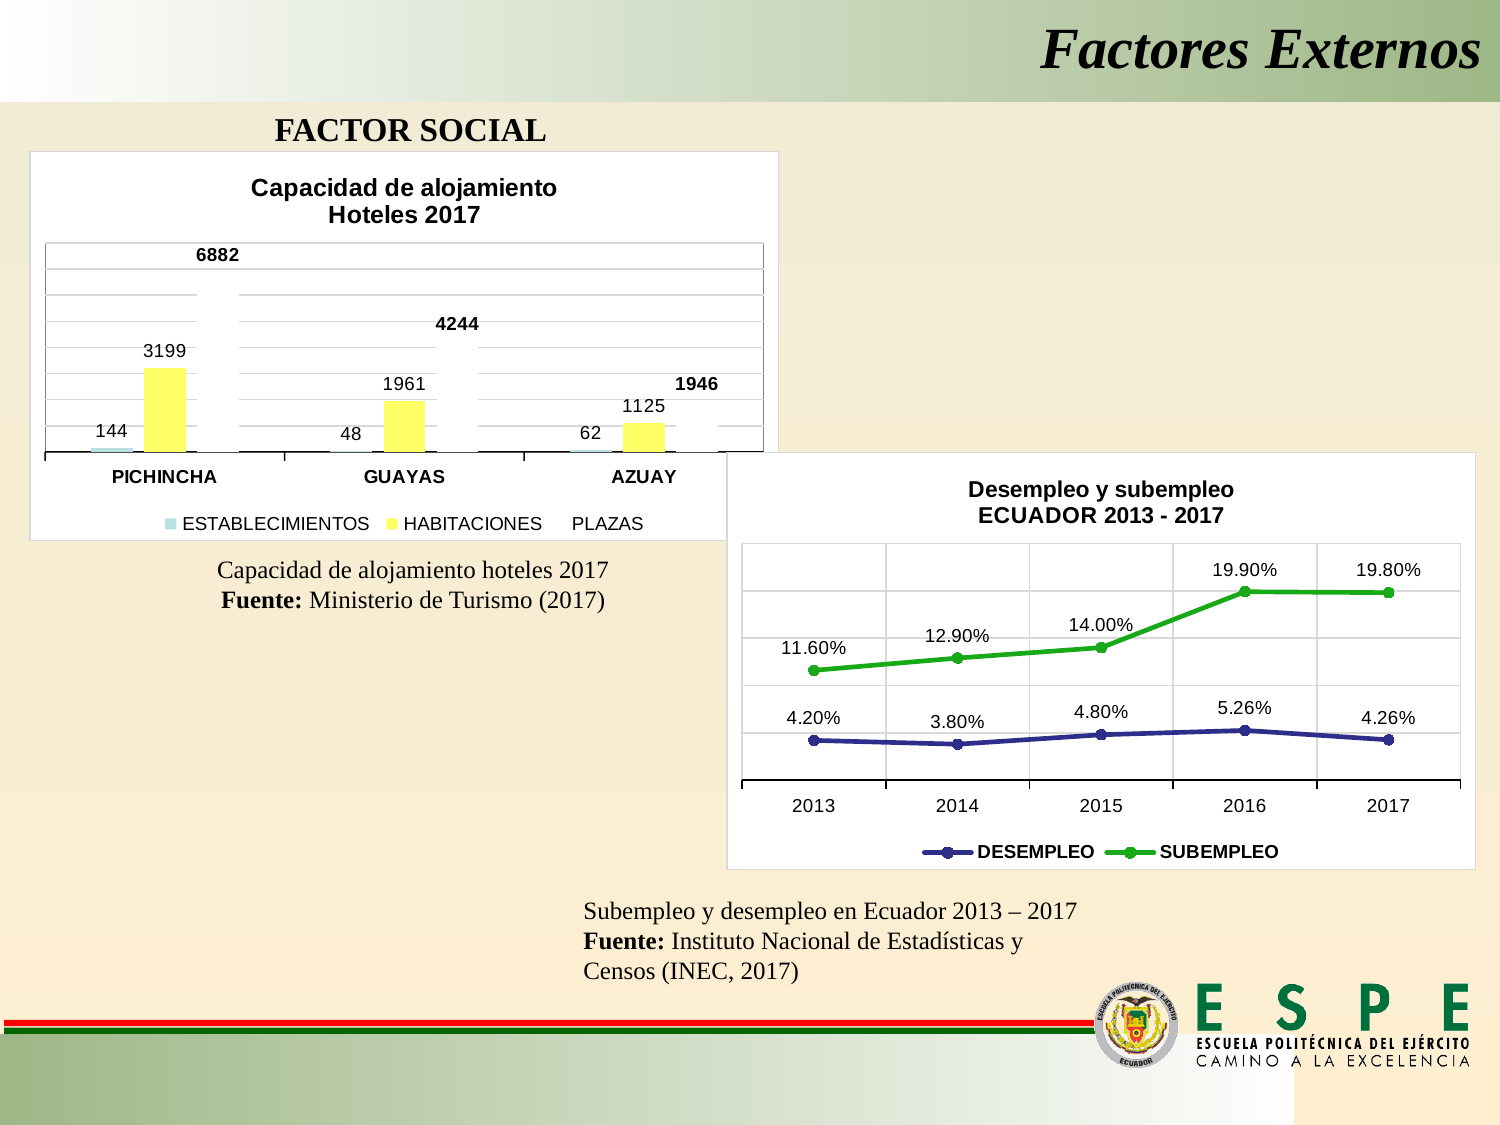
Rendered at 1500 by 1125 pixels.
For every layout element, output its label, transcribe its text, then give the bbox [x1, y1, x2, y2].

text_box Subempleo y desempleo en Ecuador 2013 – 2017 Fuente: Instituto Nacional de Estadísticas y Censos (INEC, 2017) [568, 887, 1098, 992]
chart [29, 150, 1477, 871]
text_box Factores Externos [1025, 3, 1498, 88]
picture [1057, 964, 1500, 1093]
text_box FACTOR SOCIAL [259, 100, 567, 149]
text_box Capacidad de alojamiento hoteles 2017 Fuente: Ministerio de Turismo (2017) [123, 549, 703, 621]
